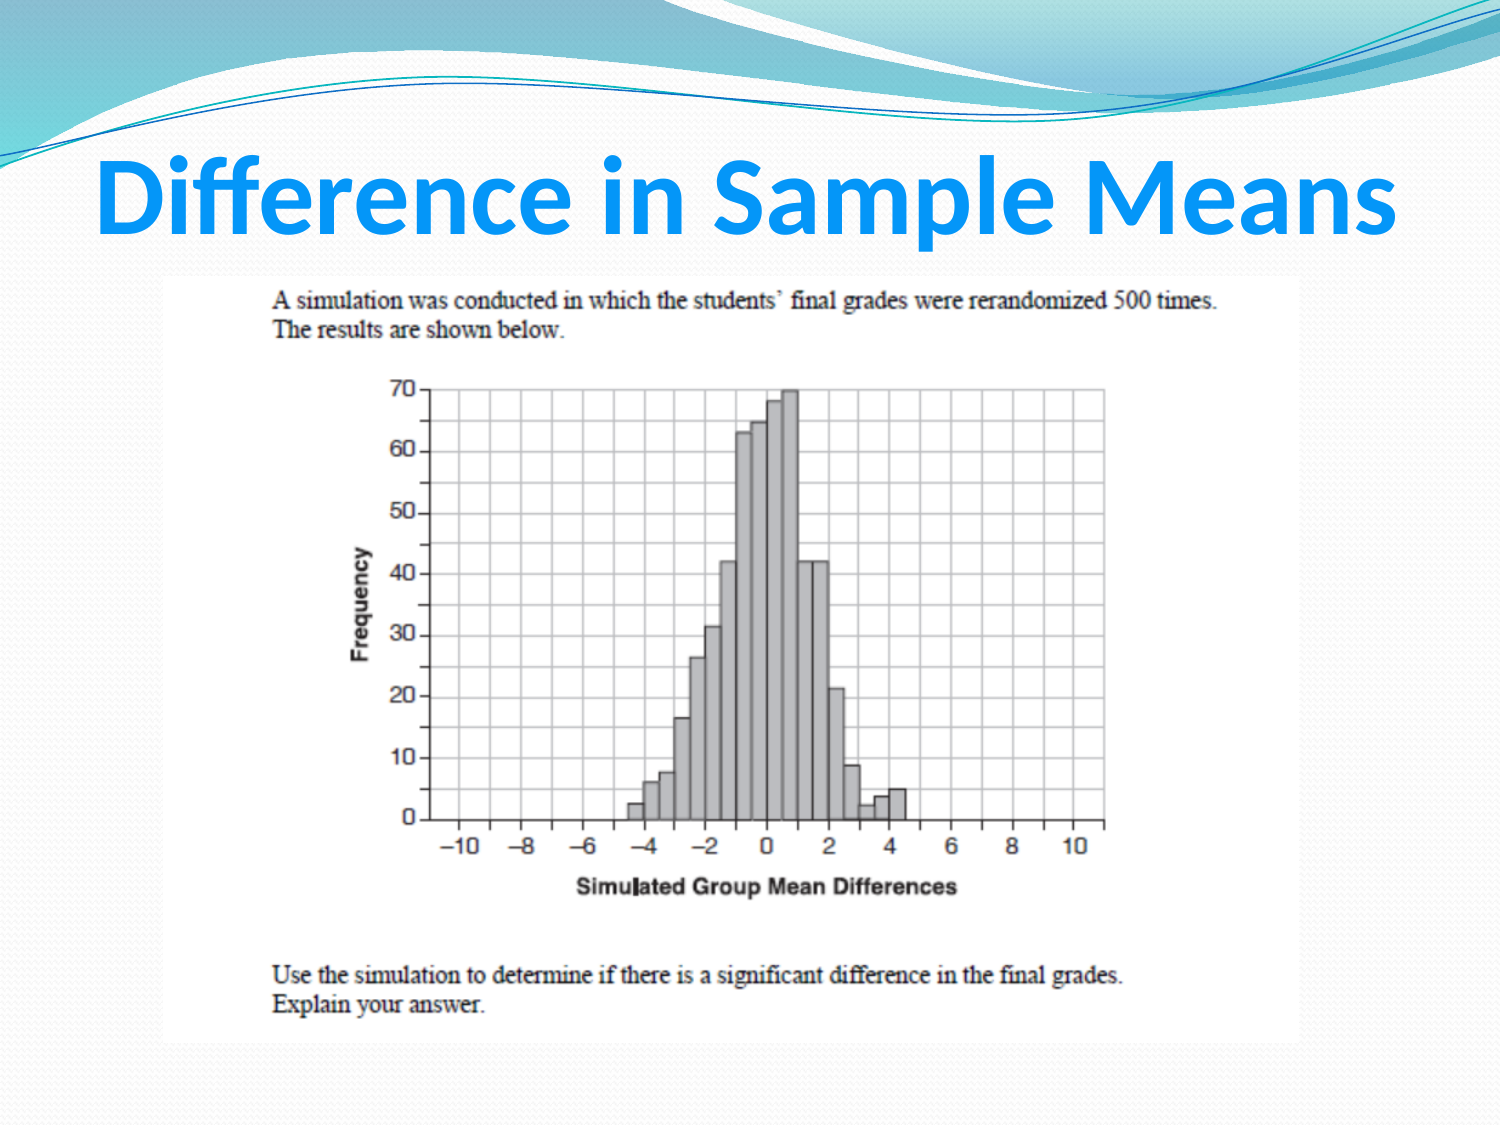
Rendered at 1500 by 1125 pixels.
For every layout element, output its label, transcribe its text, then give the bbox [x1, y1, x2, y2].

picture [162, 275, 1299, 1043]
title Difference in Sample Means [94, 69, 1457, 257]
